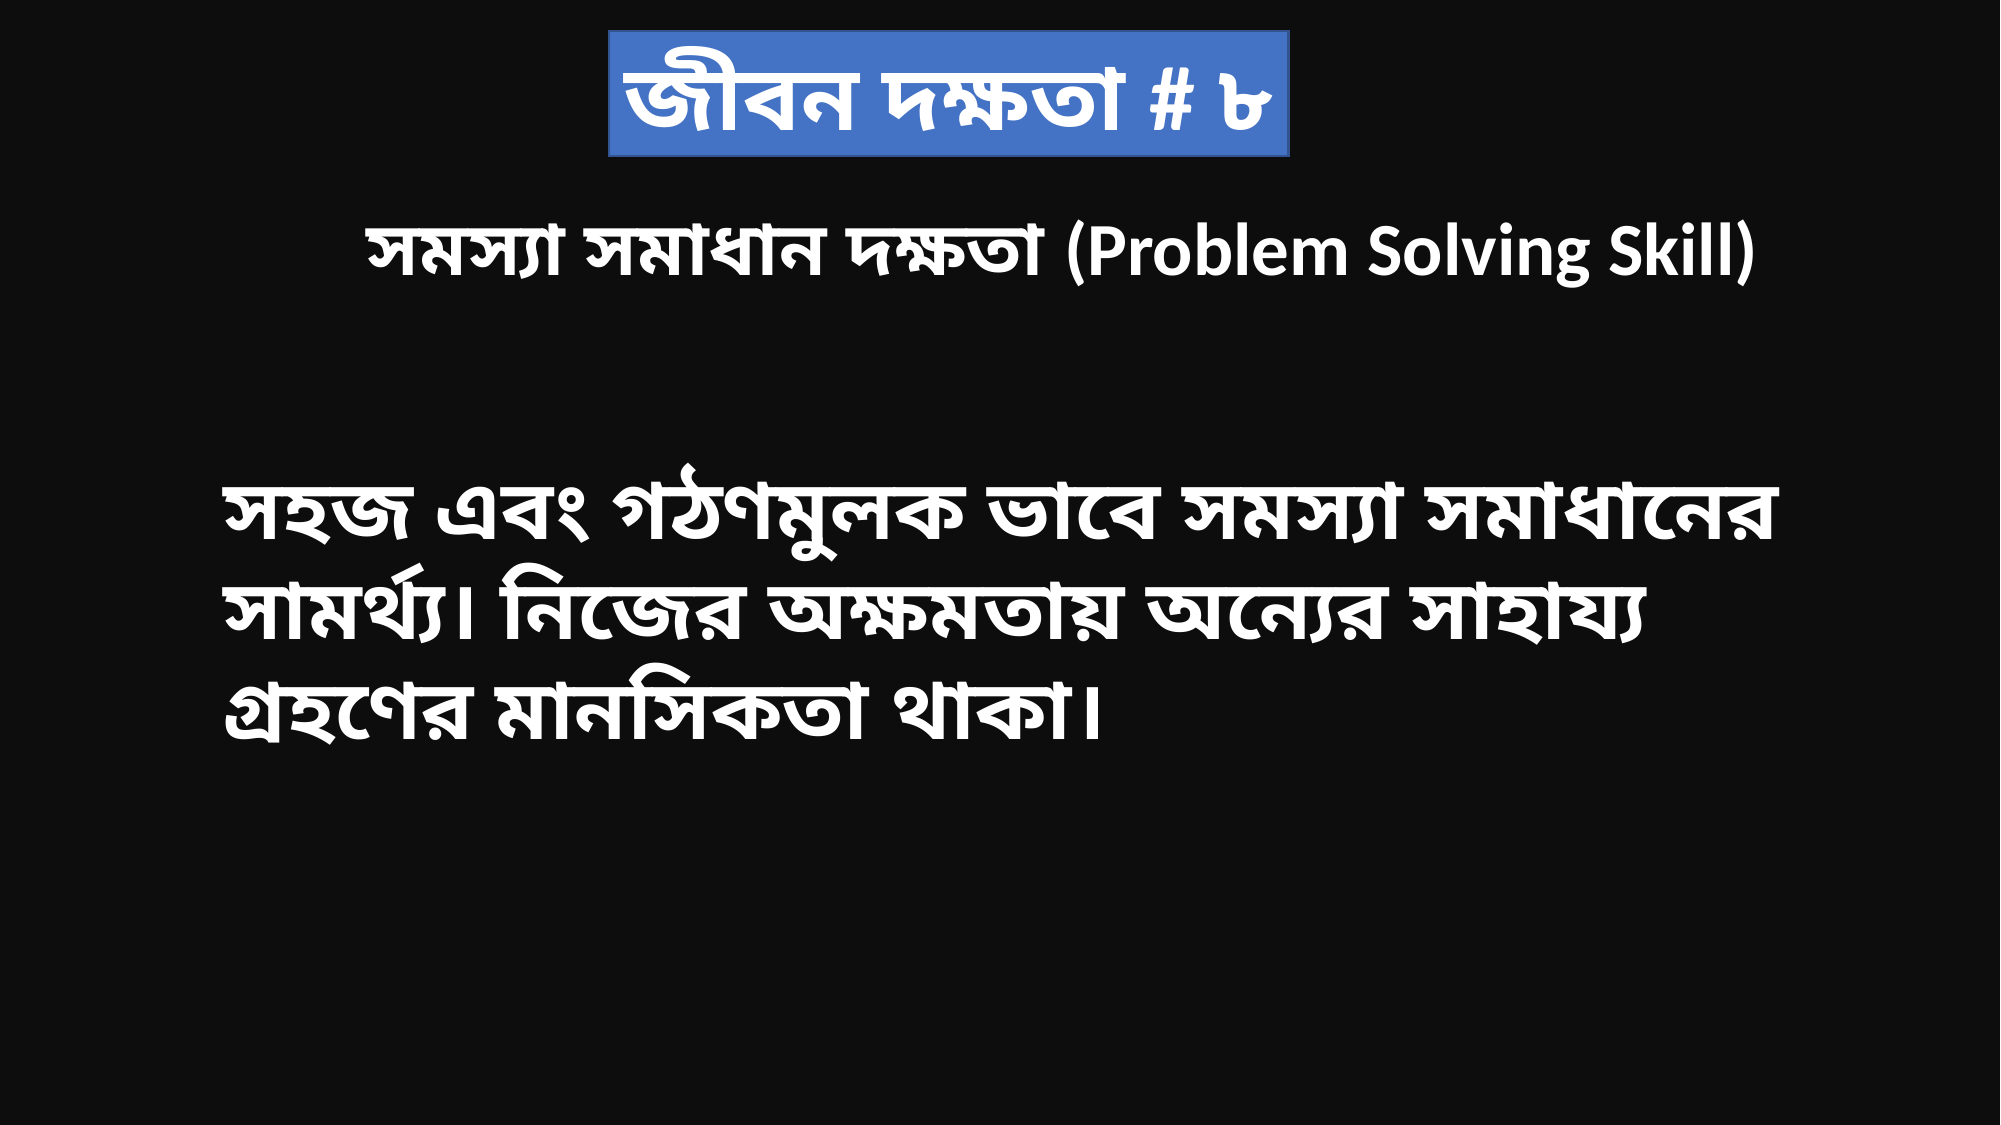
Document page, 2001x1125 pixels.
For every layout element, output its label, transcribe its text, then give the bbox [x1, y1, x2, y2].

text_box জীবন দক্ষতা # ৮ [608, 30, 1290, 157]
text_box সহজ এবং গঠণমুলক ভাবে সমস্যা সমাধানের সামর্থ্য। নিজের অক্ষমতায় অন্যের সাহায্য গ্রহণের মানসিকতা থাকা। [209, 448, 1875, 764]
text_box সমস্যা সমাধান দক্ষতা (Problem Solving Skill) [351, 192, 1775, 298]
